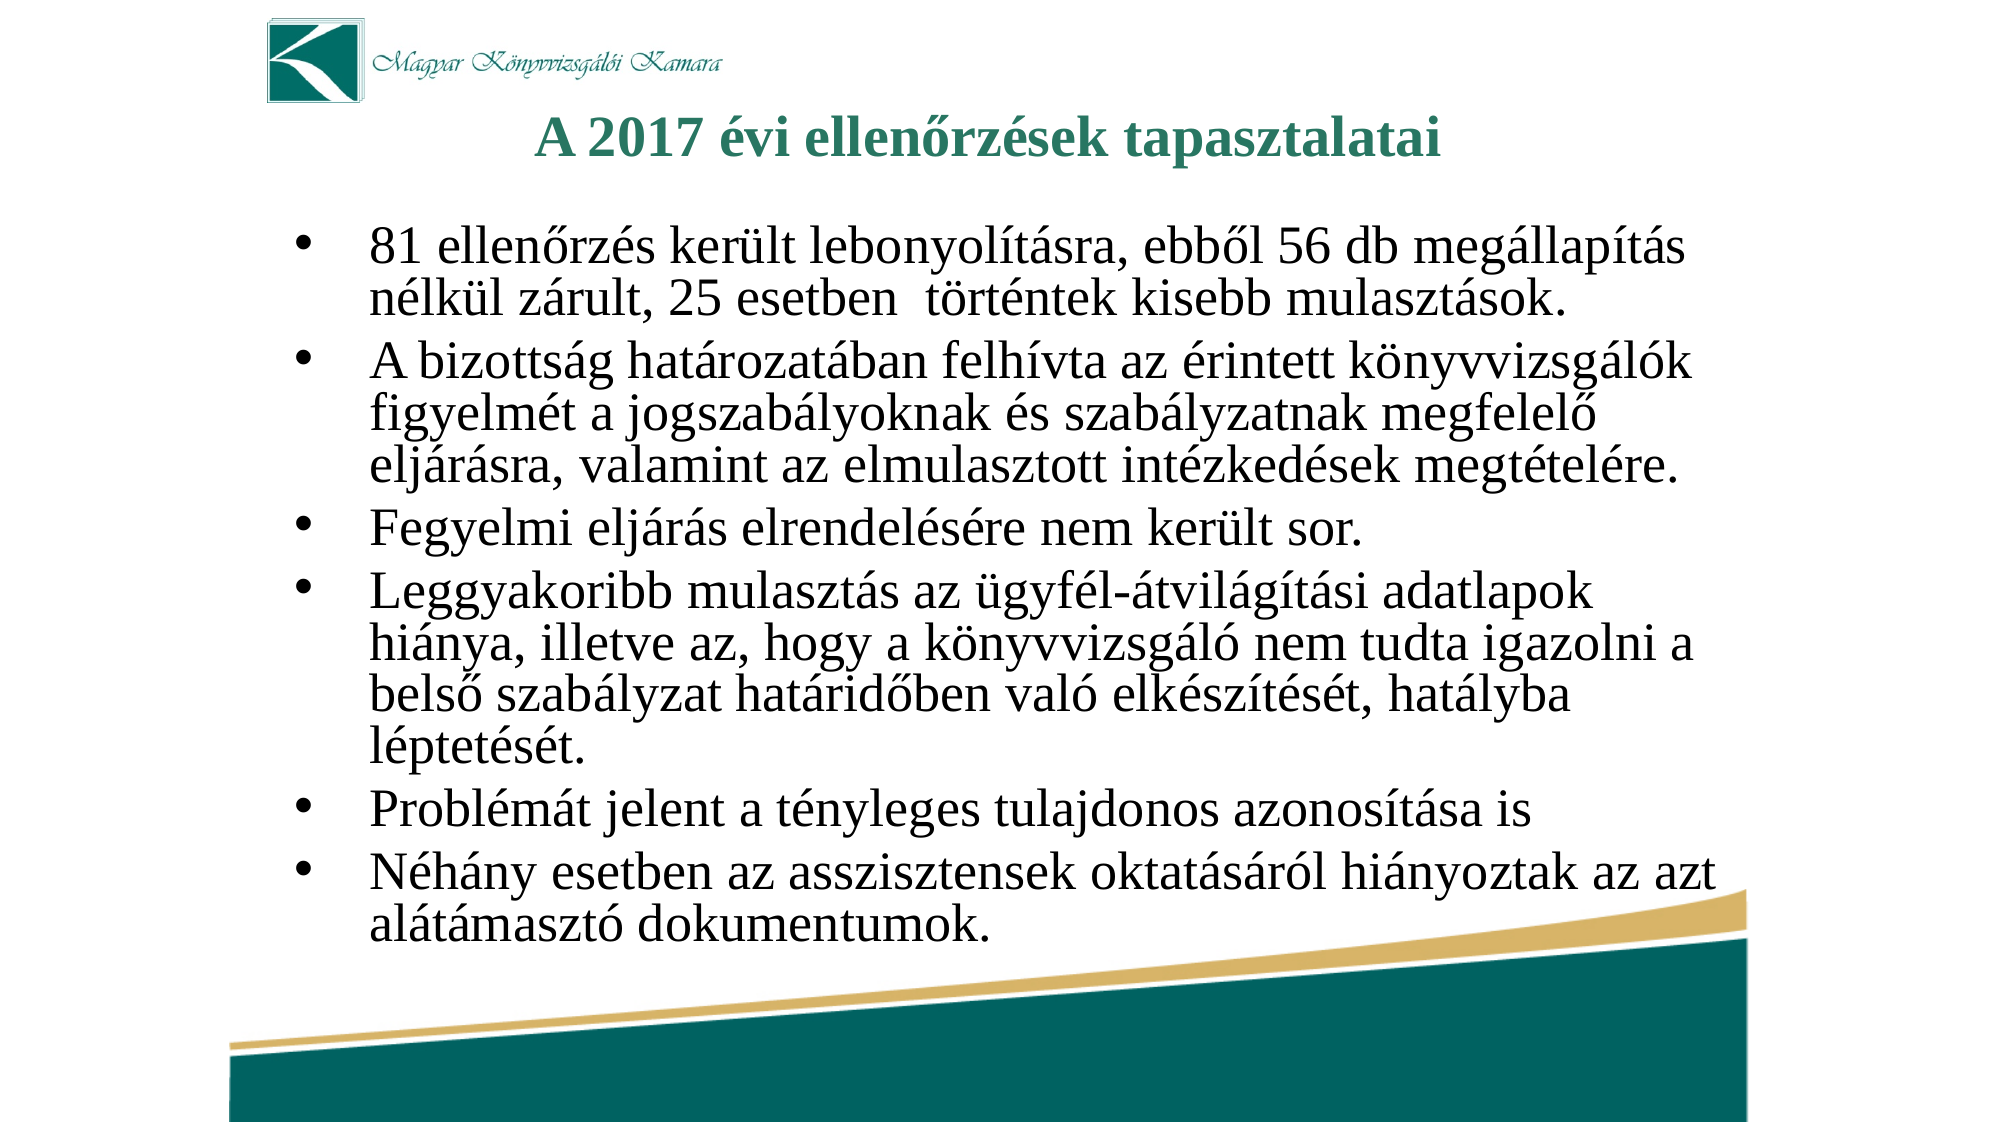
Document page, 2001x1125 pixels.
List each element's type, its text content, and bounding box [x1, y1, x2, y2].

text_box 81 ellenőrzés került lebonyolításra, ebből 56 db megállapítás nélkül zárult, 25 esetben történtek kisebb mulasztások. A bizottság határozatában felhívta az érintett könyvvizsgálók figyelmét a jogszabályoknak és szabályzatnak megfelelő eljárásra, valamint az elmulasztott intézkedések megtételére. Fegyelmi eljárás elrendelésére nem került sor. Leggyakoribb mulasztás az ügyfél-átvilágítási adatlapok hiánya, illetve az, hogy a könyvvizsgáló nem tudta igazolni a belső szabályzat határidőben való elkészítését, hatályba léptetését. Problémát jelent a tényleges tulajdonos azonosítása is Néhány esetben az asszisztensek oktatásáról hiányoztak az azt alátámasztó dokumentumok. [279, 214, 1750, 889]
title A 2017 évi ellenőrzések tapasztalatai [279, 102, 1697, 164]
picture [267, 18, 723, 103]
picture [229, 889, 1751, 1122]
